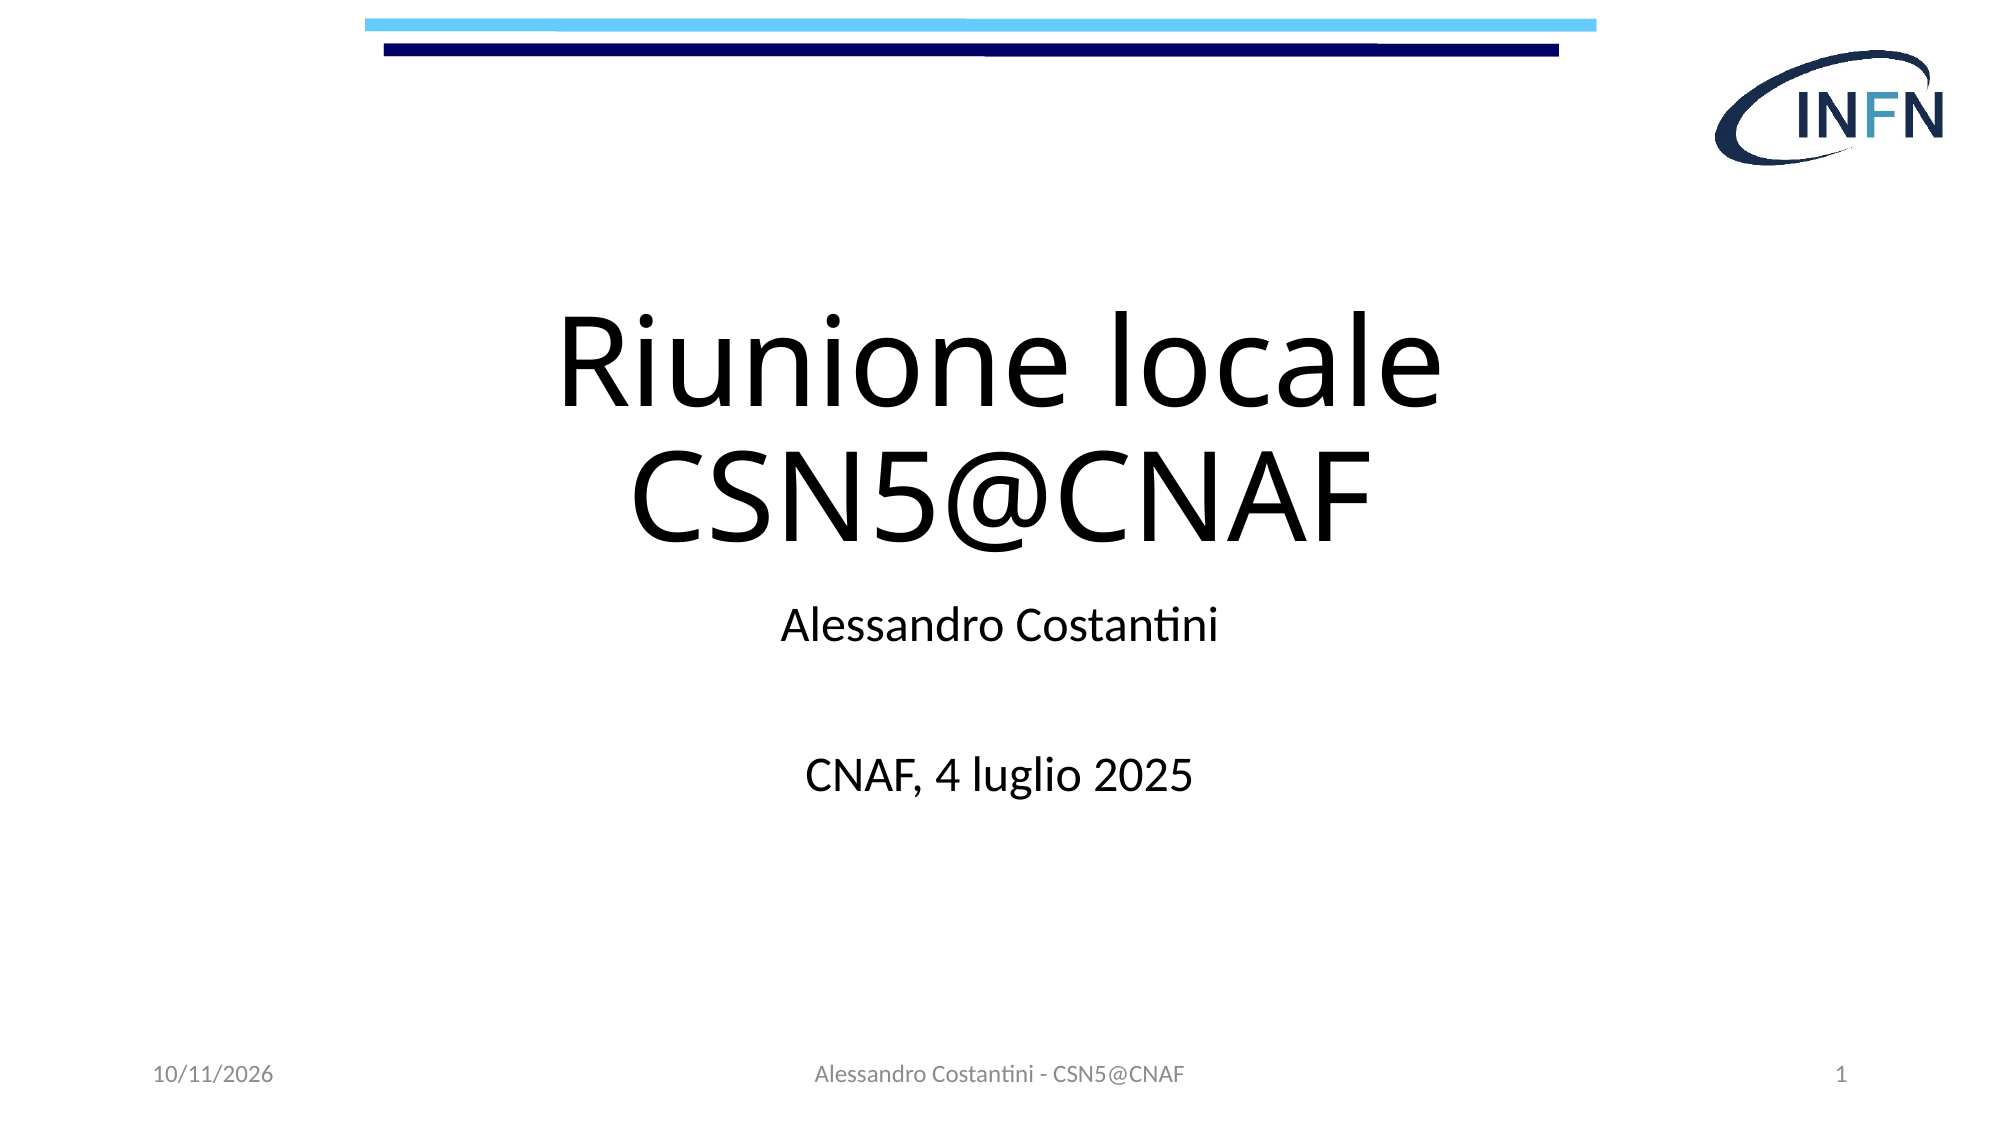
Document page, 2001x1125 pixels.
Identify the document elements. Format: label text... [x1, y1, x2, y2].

slide_number 1 [1412, 1042, 1863, 1103]
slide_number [137, 1042, 588, 1103]
picture [1657, 2, 2000, 213]
title Riunione locale CSN5@CNAF [249, 184, 1750, 576]
footer Alessandro Costantini - CSN5@CNAF [662, 1042, 1338, 1103]
subtitle Alessandro Costantini CNAF, 4 luglio 2025 [249, 590, 1750, 863]
